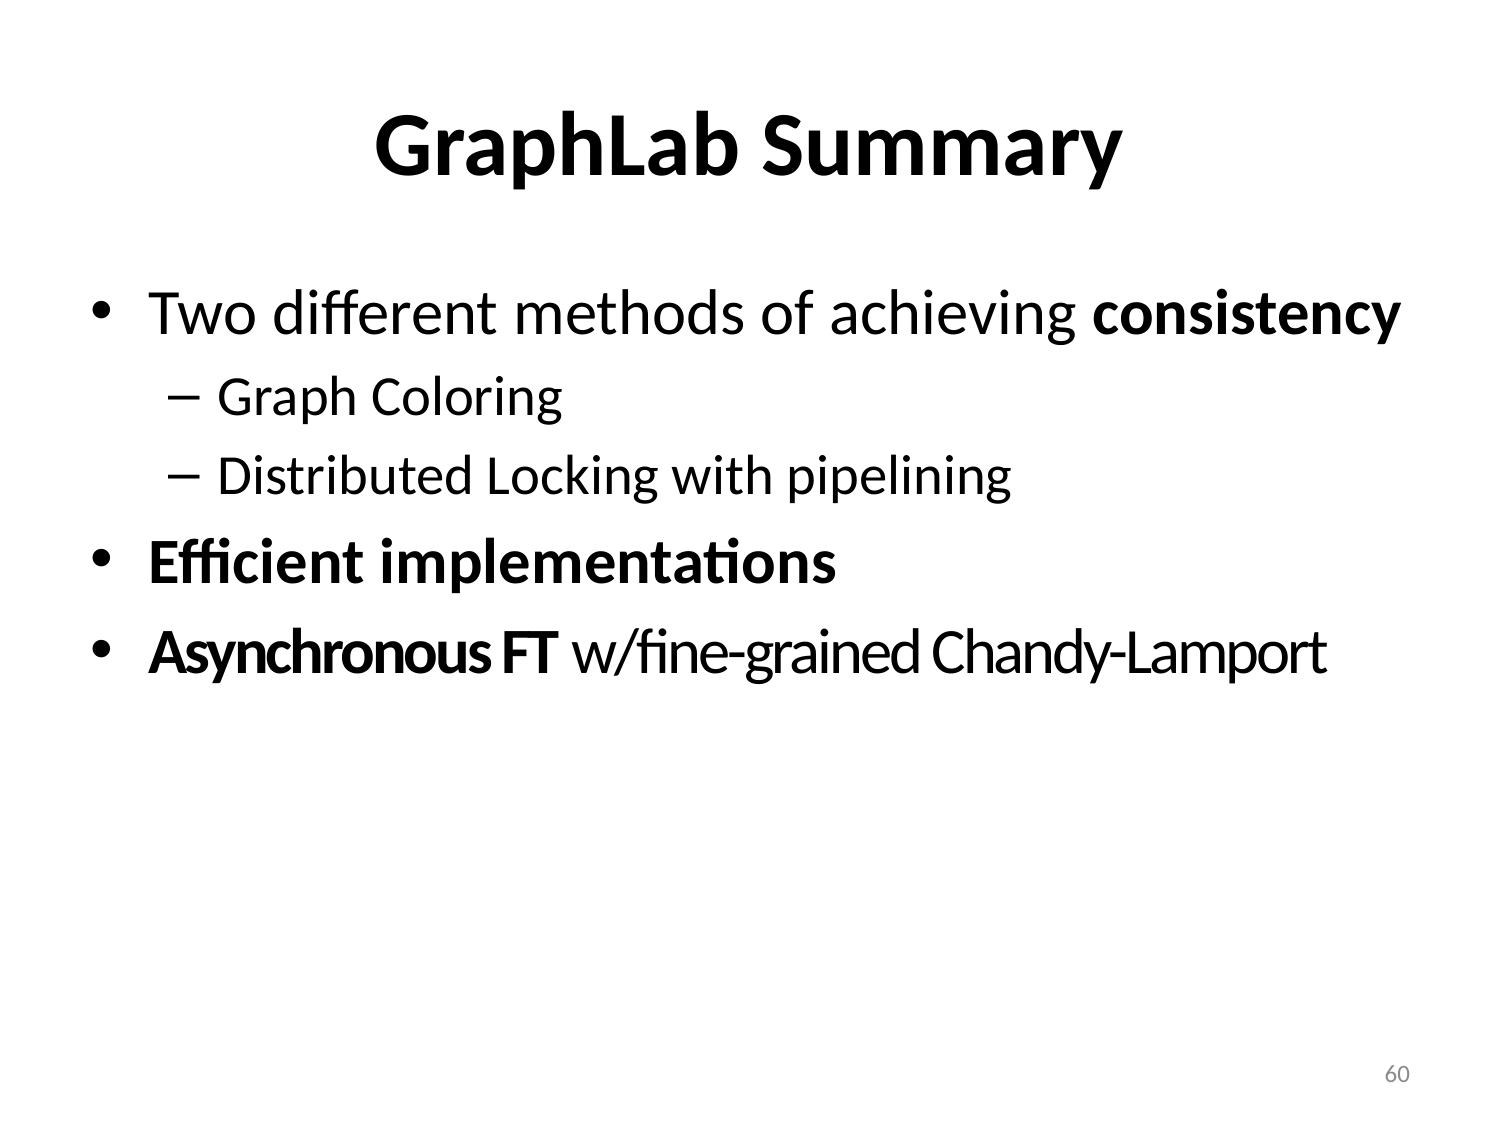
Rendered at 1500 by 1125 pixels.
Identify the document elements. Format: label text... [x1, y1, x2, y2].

title GraphLab Summary [75, 45, 1425, 233]
list Two different methods of achieving consistency Graph Coloring Distributed Locking with pipelining Efficient implementations Asynchronous FT w/fine-grained Chandy-Lamport [75, 262, 1425, 725]
slide_number 60 [1074, 1042, 1425, 1103]
